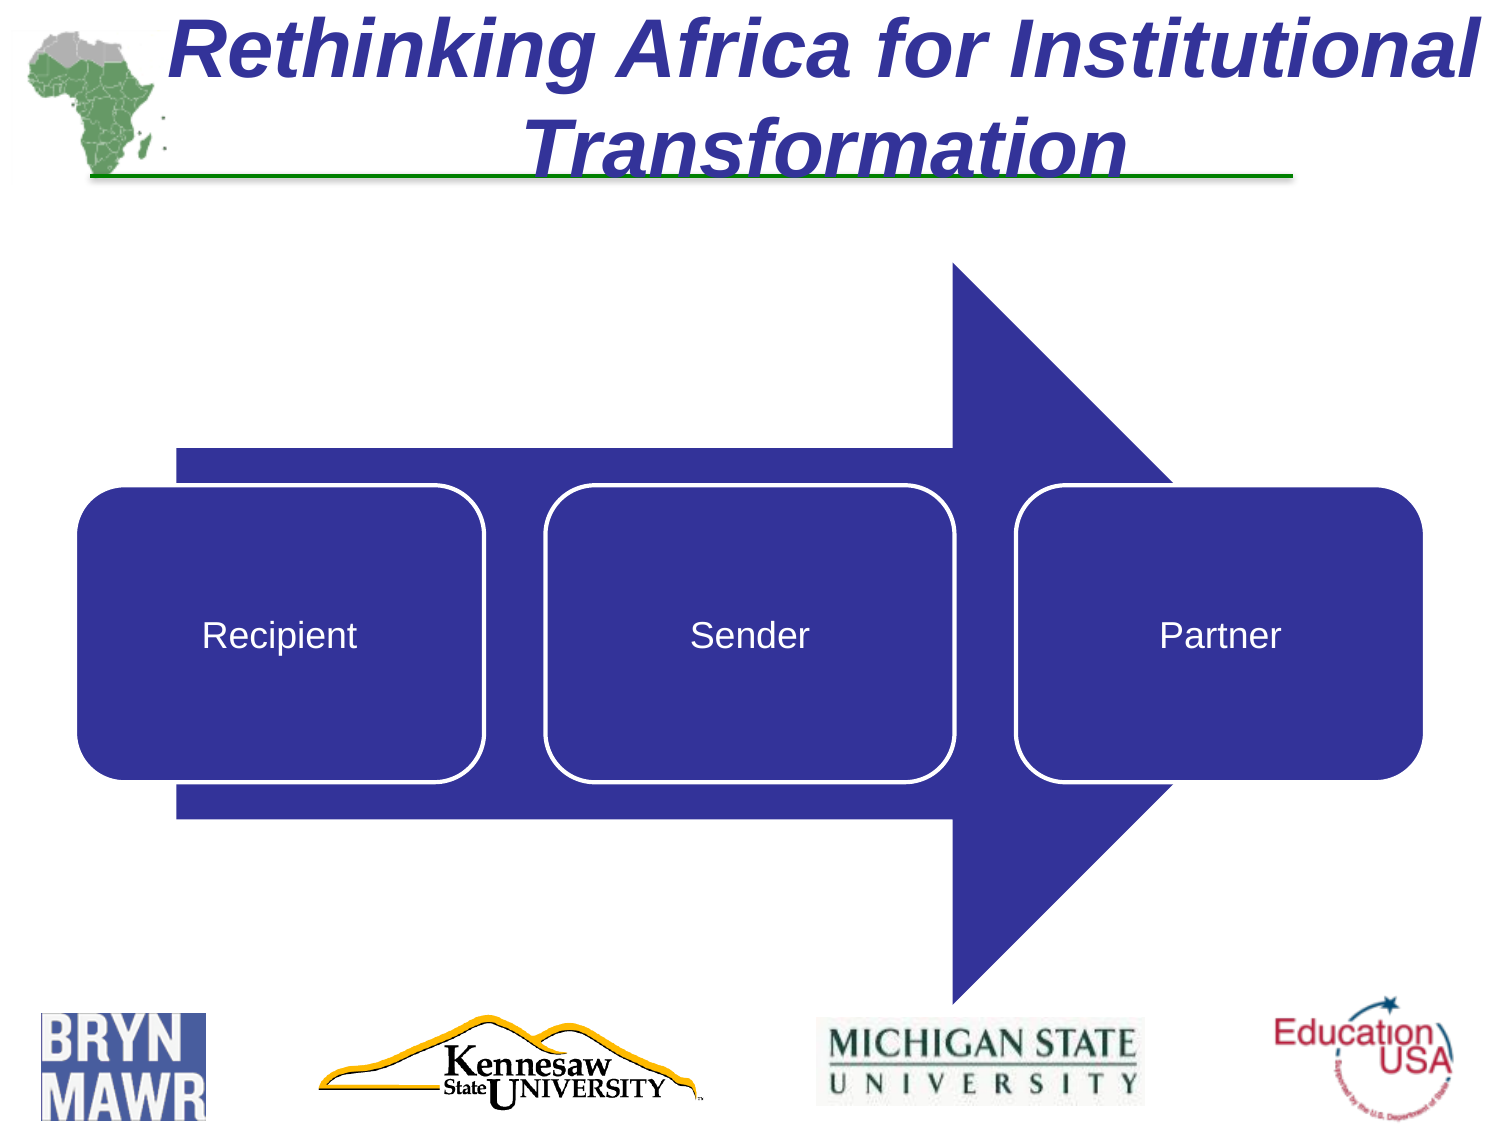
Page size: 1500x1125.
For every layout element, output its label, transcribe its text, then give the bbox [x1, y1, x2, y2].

picture [41, 1013, 206, 1121]
picture [318, 1006, 704, 1118]
picture [816, 1017, 1145, 1106]
picture [11, 30, 149, 185]
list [74, 262, 1426, 1006]
title Rethinking Africa for Institutional Transformation [149, 0, 1500, 188]
picture [1257, 995, 1457, 1125]
